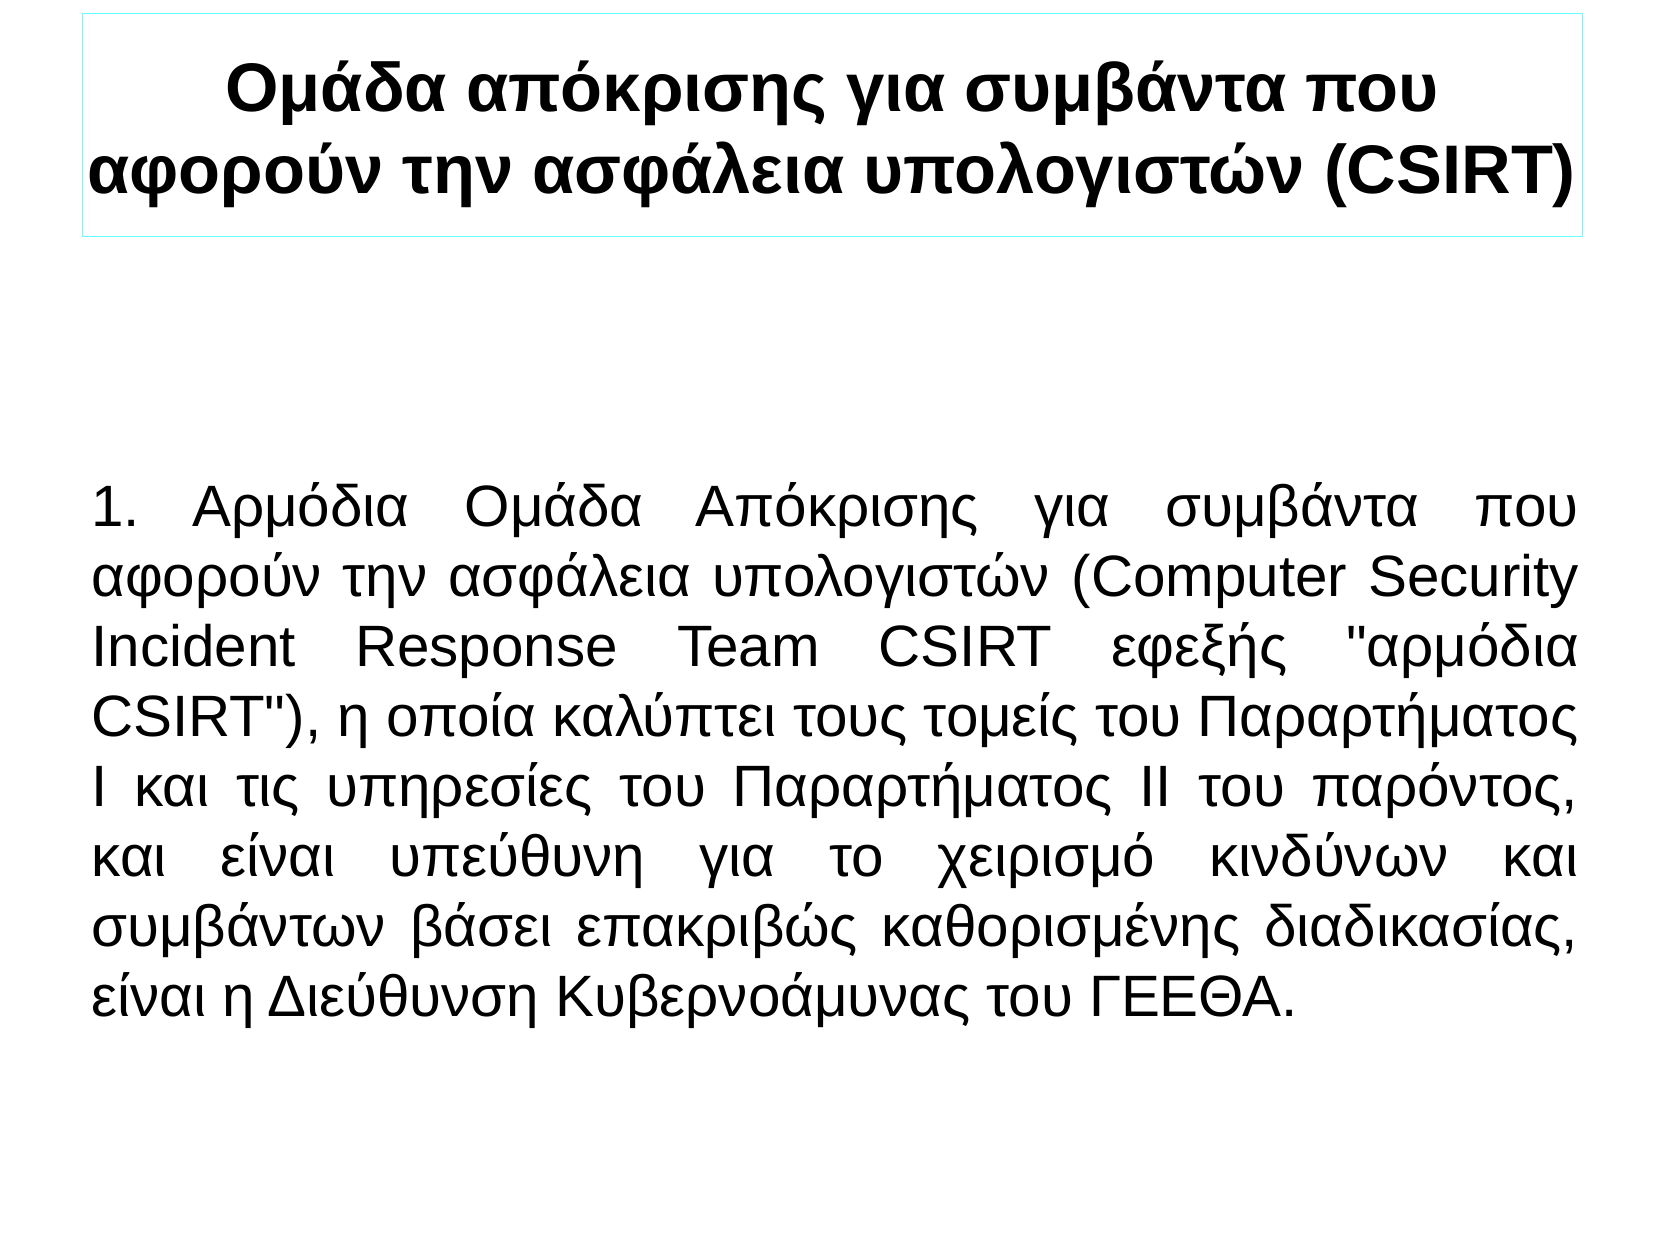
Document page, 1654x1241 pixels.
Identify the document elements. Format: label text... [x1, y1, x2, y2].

text_box 1. Αρμόδια Ομάδα Απόκρισης για συμβάντα που αφορούν την ασφάλεια υπολογιστών (Computer Security Incident Response Team CSIRT εφεξής "αρμόδια CSIRT"), η οποία καλύπτει τους τομείς του Παραρτήματος I και τις υπηρεσίες του Παραρτήματος II του παρόντος, και είναι υπεύθυνη για το χειρισμό κινδύνων και συμβάντων βάσει επακριβώς καθορισμένης διαδικασίας, είναι η Διεύθυνση Κυβερνοάμυνας του ΓΕΕΘΑ. [91, 324, 1580, 1172]
text_box Ομάδα απόκρισης για συμβάντα που αφορούν την ασφάλεια υπολογιστών (CSIRT) [82, 13, 1583, 237]
